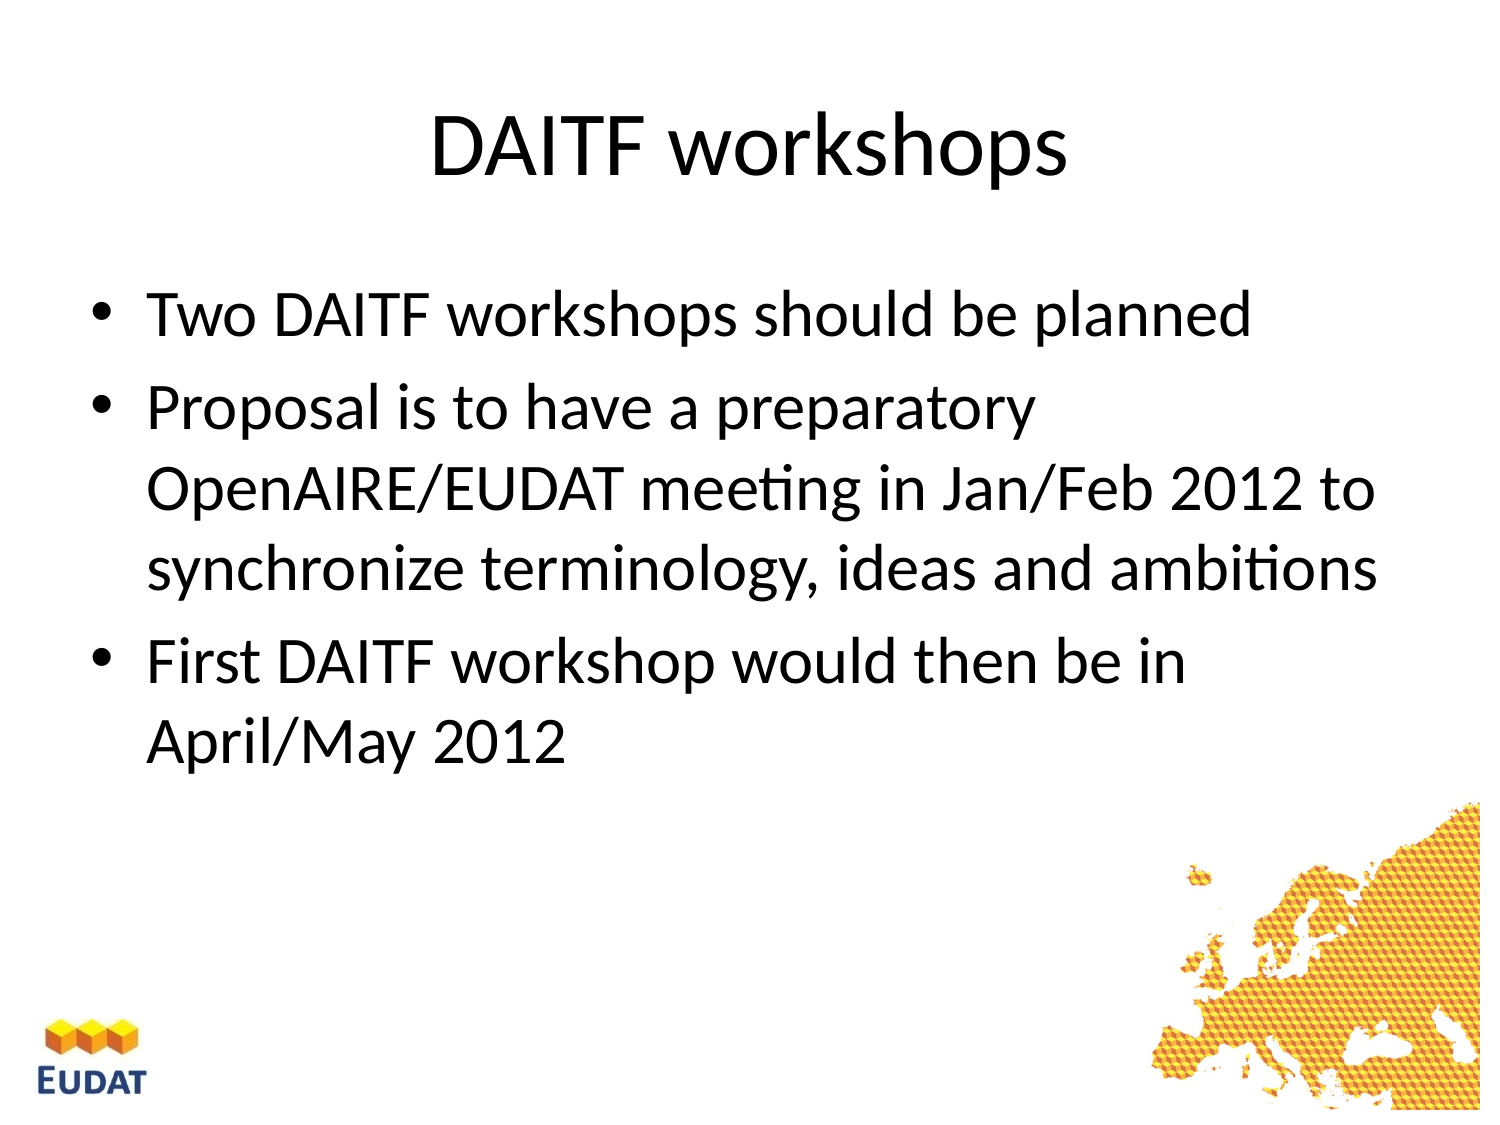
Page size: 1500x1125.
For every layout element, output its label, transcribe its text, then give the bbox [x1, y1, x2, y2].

picture [35, 1019, 148, 1102]
list Two DAITF workshops should be planned Proposal is to have a preparatory OpenAIRE/EUDAT meeting in Jan/Feb 2012 to synchronize terminology, ideas and ambitions First DAITF workshop would then be in April/May 2012 [75, 262, 1425, 1005]
title DAITF workshops [75, 45, 1425, 233]
picture [1148, 796, 1480, 1110]
